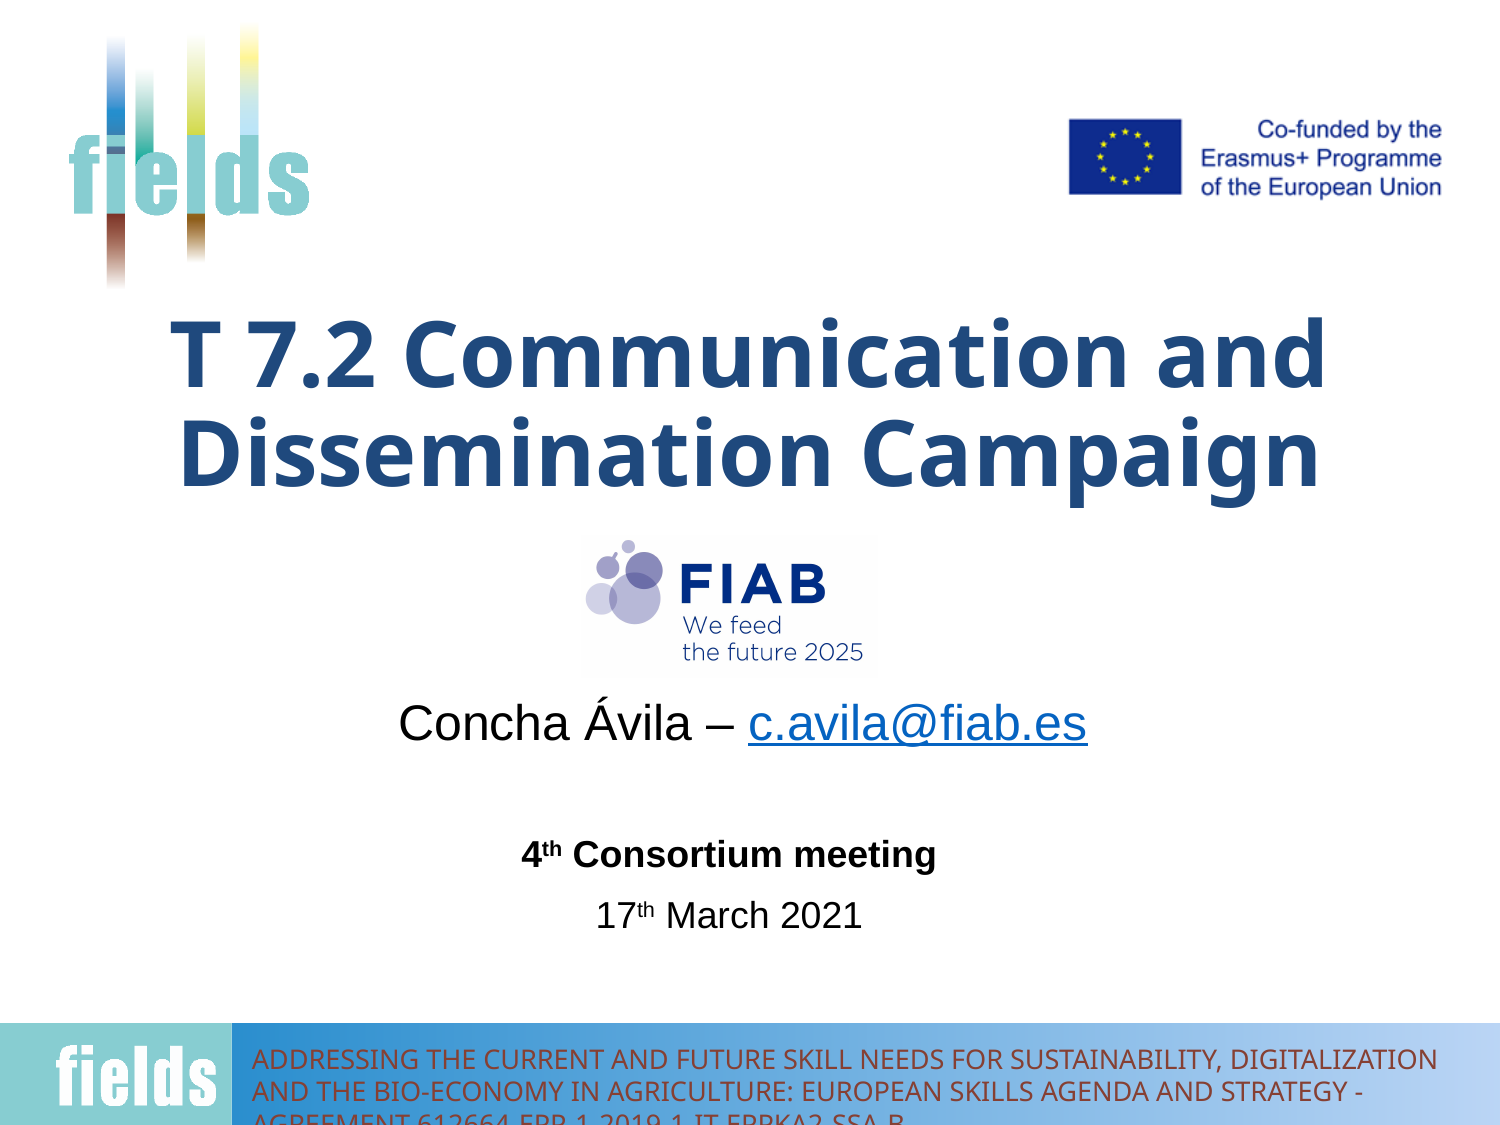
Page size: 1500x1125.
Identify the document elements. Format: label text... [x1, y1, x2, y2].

text_box 4th Consortium meeting 17th March 2021 [166, 827, 1292, 1037]
picture [39, 22, 338, 303]
picture [53, 1045, 216, 1106]
text_box [187, 557, 1313, 716]
picture [581, 535, 878, 678]
picture [1046, 98, 1461, 217]
title T 7.2 Communication and Dissemination Campaign [37, 303, 1462, 512]
subtitle Concha Ávila – c.avila@fiab.es [187, 716, 1313, 782]
